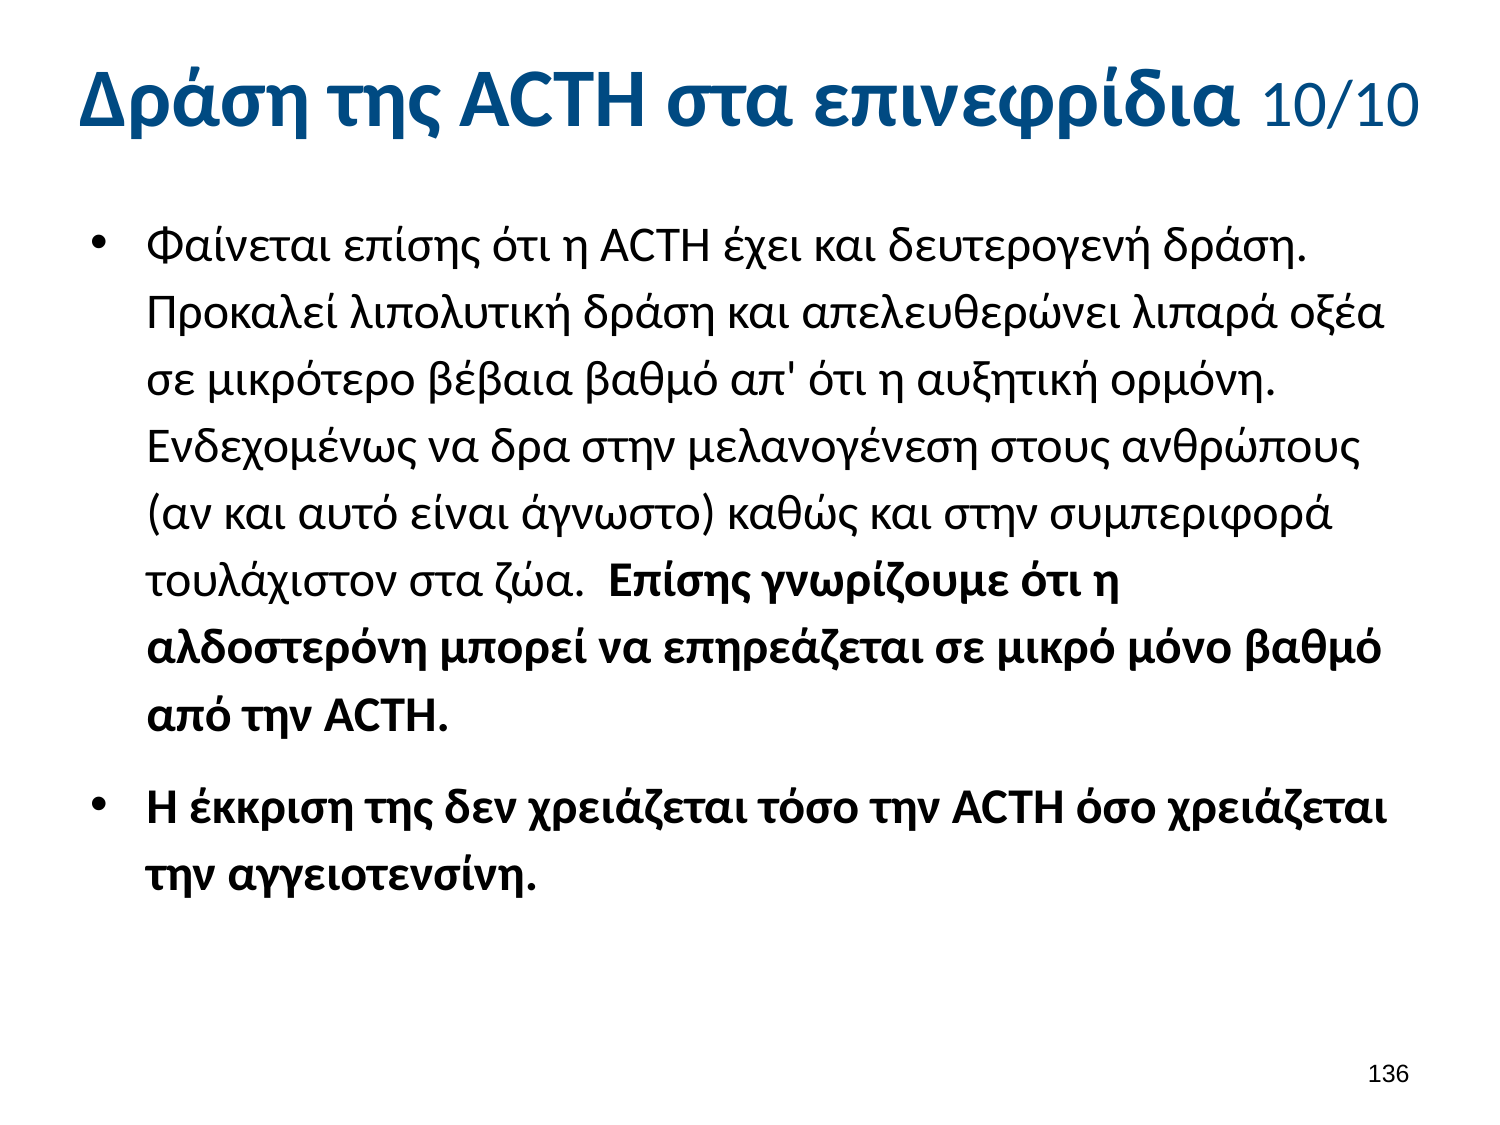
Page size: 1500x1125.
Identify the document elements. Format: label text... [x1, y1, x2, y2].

slide_number 135 [1074, 1042, 1425, 1103]
list Φαίνεται επίσης ότι η ACTH έχει και δευτερογενή δράση. Προκαλεί λιπολυτική δράση και απελευθερώνει λιπαρά οξέα σε μικρότερο βέβαια βαθμό απ' ότι η αυξητική ορμόνη. Ενδεχομένως να δρα στην μελανογένεση στους ανθρώπους (αν και αυτό είναι άγνωστο) καθώς και στην συμπεριφορά τουλάχιστον στα ζώα. Επίσης γνωρίζουμε ότι η αλδοστερόνη μπορεί να επηρεάζεται σε μικρό μόνο βαθμό από την ACTH. Η έκκριση της δεν χρειάζεται τόσο την ACTH όσο χρειάζεται την αγγειοτενσίνη. [75, 196, 1425, 1024]
title Δράση της ACTH στα επινεφρίδια 10/10 [0, 19, 1500, 169]
